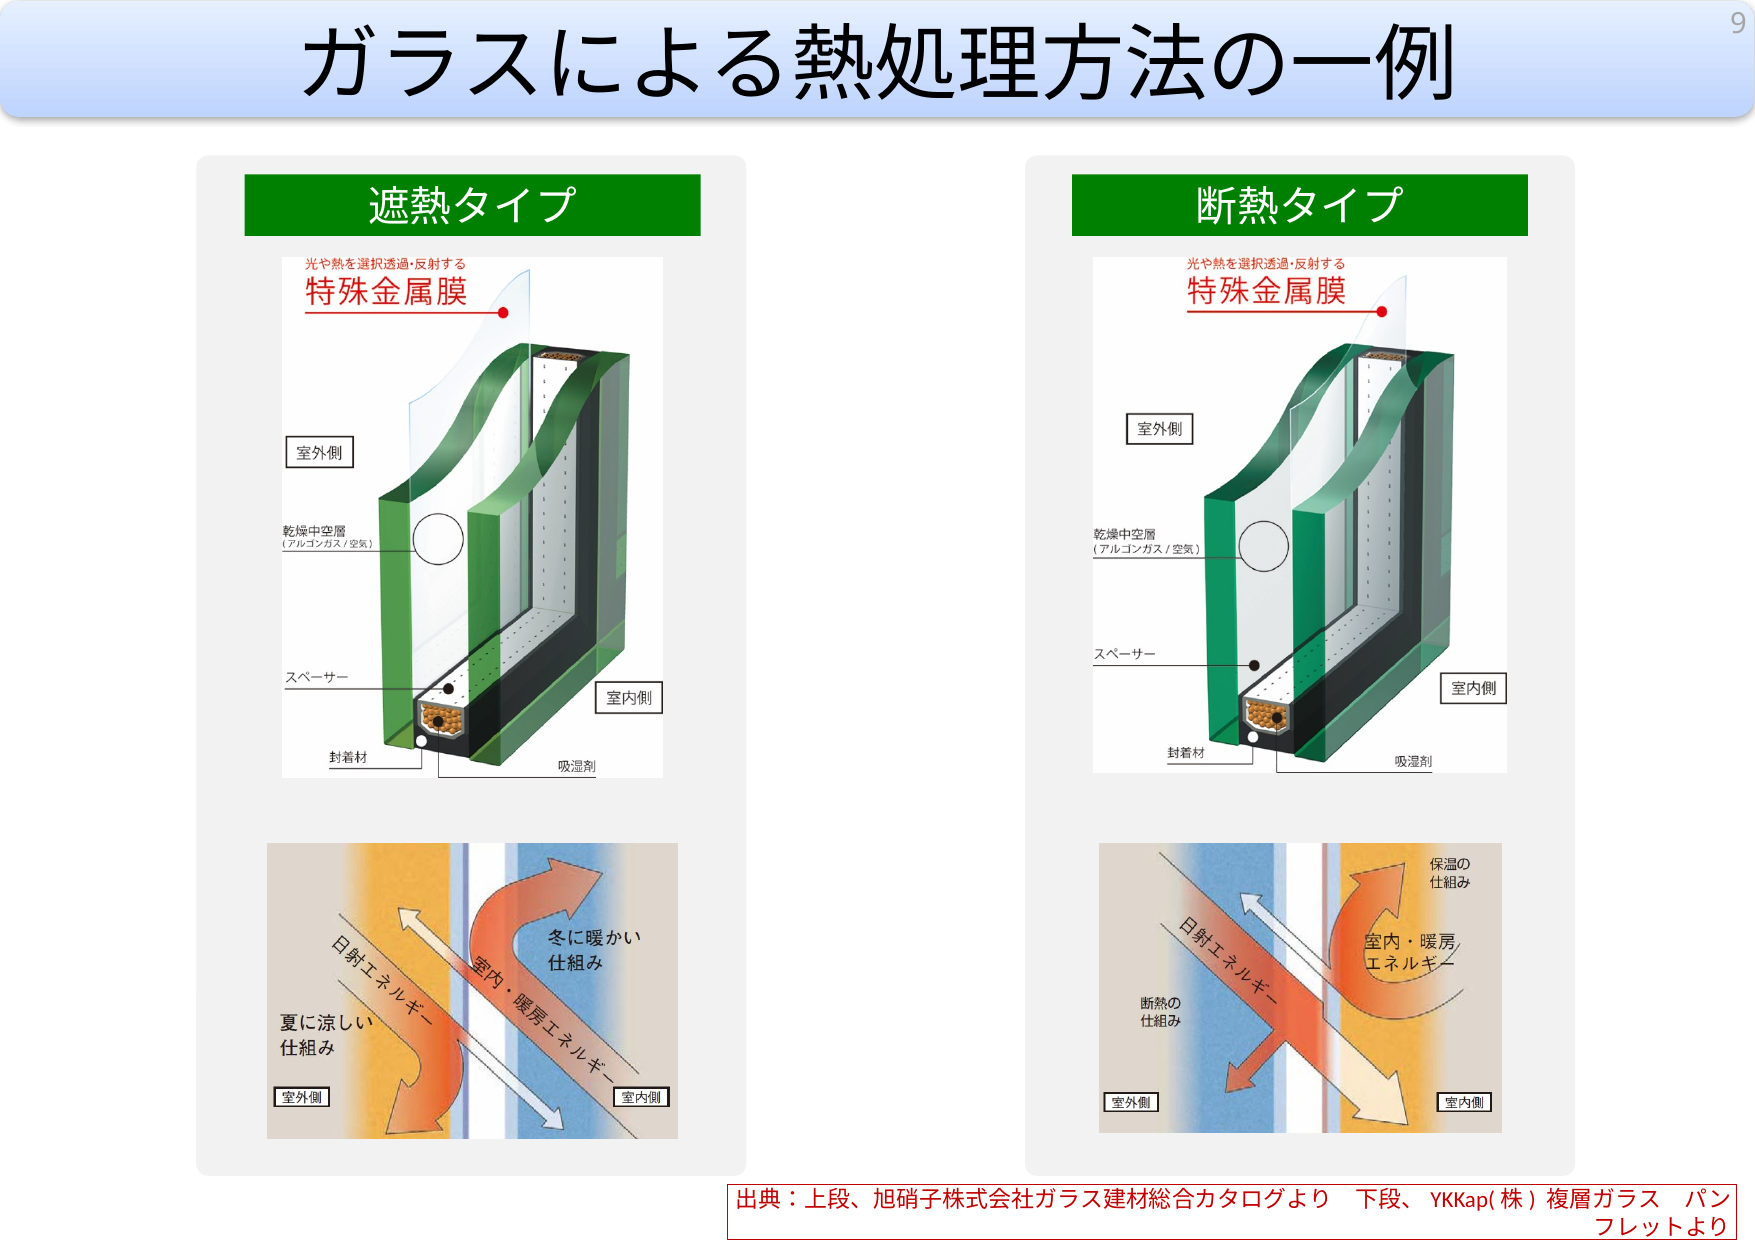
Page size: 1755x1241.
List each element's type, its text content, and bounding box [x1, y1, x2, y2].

picture [267, 843, 678, 1139]
text_box 遮熱タイプ [243, 172, 703, 238]
title ガラスによる熱処理方法の一例 [0, 0, 1755, 119]
text_box 断熱タイプ [1070, 172, 1530, 238]
slide_number 9 [1696, 4, 1747, 40]
text_box 出典：上段、旭硝子株式会社ガラス建材総合カタログより 下段、YKKap(株) 複層ガラス パンフレットより [726, 1183, 1739, 1241]
picture [1098, 843, 1502, 1133]
text_box [194, 153, 749, 1178]
picture [281, 257, 664, 778]
text_box [1022, 153, 1578, 1178]
picture [1093, 257, 1507, 774]
